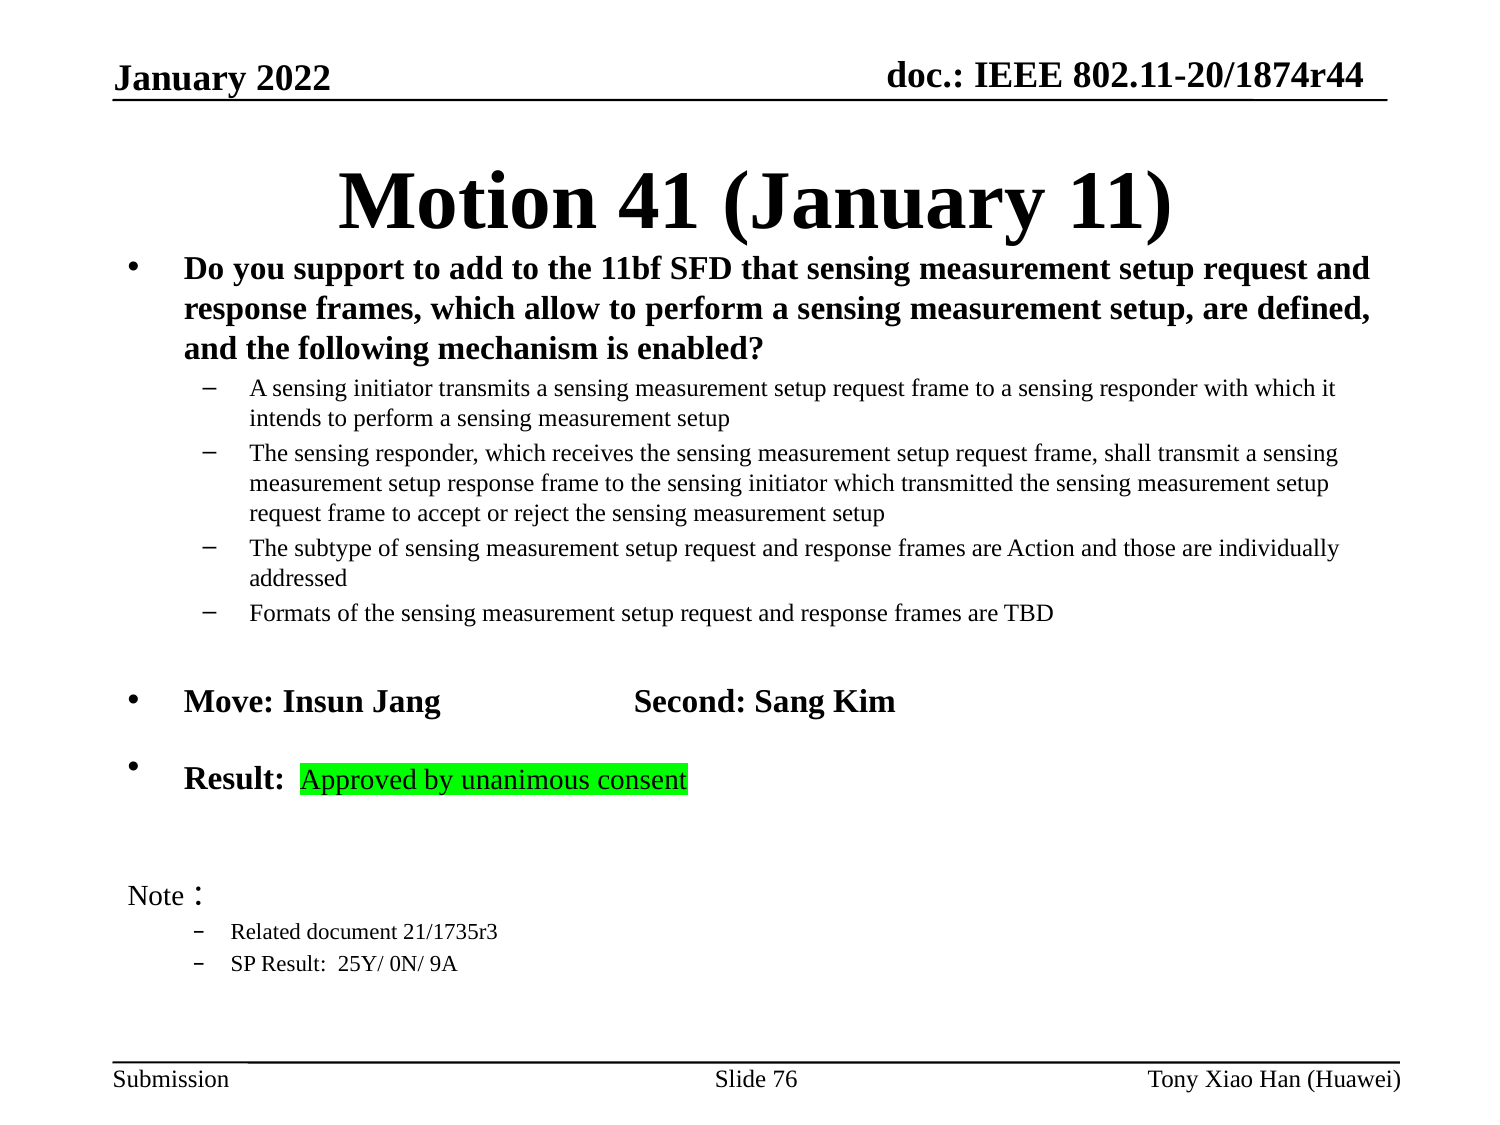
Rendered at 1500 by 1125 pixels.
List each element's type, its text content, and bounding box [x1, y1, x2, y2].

text_box Motion 41 (January 11) [118, 137, 1394, 275]
footer Tony Xiao Han (Huawei) [999, 1061, 1402, 1093]
slide_number Slide 76 [712, 1061, 800, 1093]
text_box Do you support to add to the 11bf SFD that sensing measurement setup request and response frames, which allow to perform a sensing measurement setup, are defined, and the following mechanism is enabled? A sensing initiator transmits a sensing measurement setup request frame to a sensing responder with which it intends to perform a sensing measurement setup The sensing responder, which receives the sensing measurement setup request frame, shall transmit a sensing measurement setup response frame to the sensing initiator which transmitted the sensing measurement setup request frame to accept or reject the sensing measurement setup The subtype of sensing measurement setup request and response frames are Action and those are individually addressed Formats of the sensing measurement setup request and response frames are TBD Move: Insun Jang Second: Sang Kim Result: Approved by unanimous consent Note： Related document 21/1735r3 SP Result: 25Y/ 0N/ 9A [112, 212, 1388, 900]
